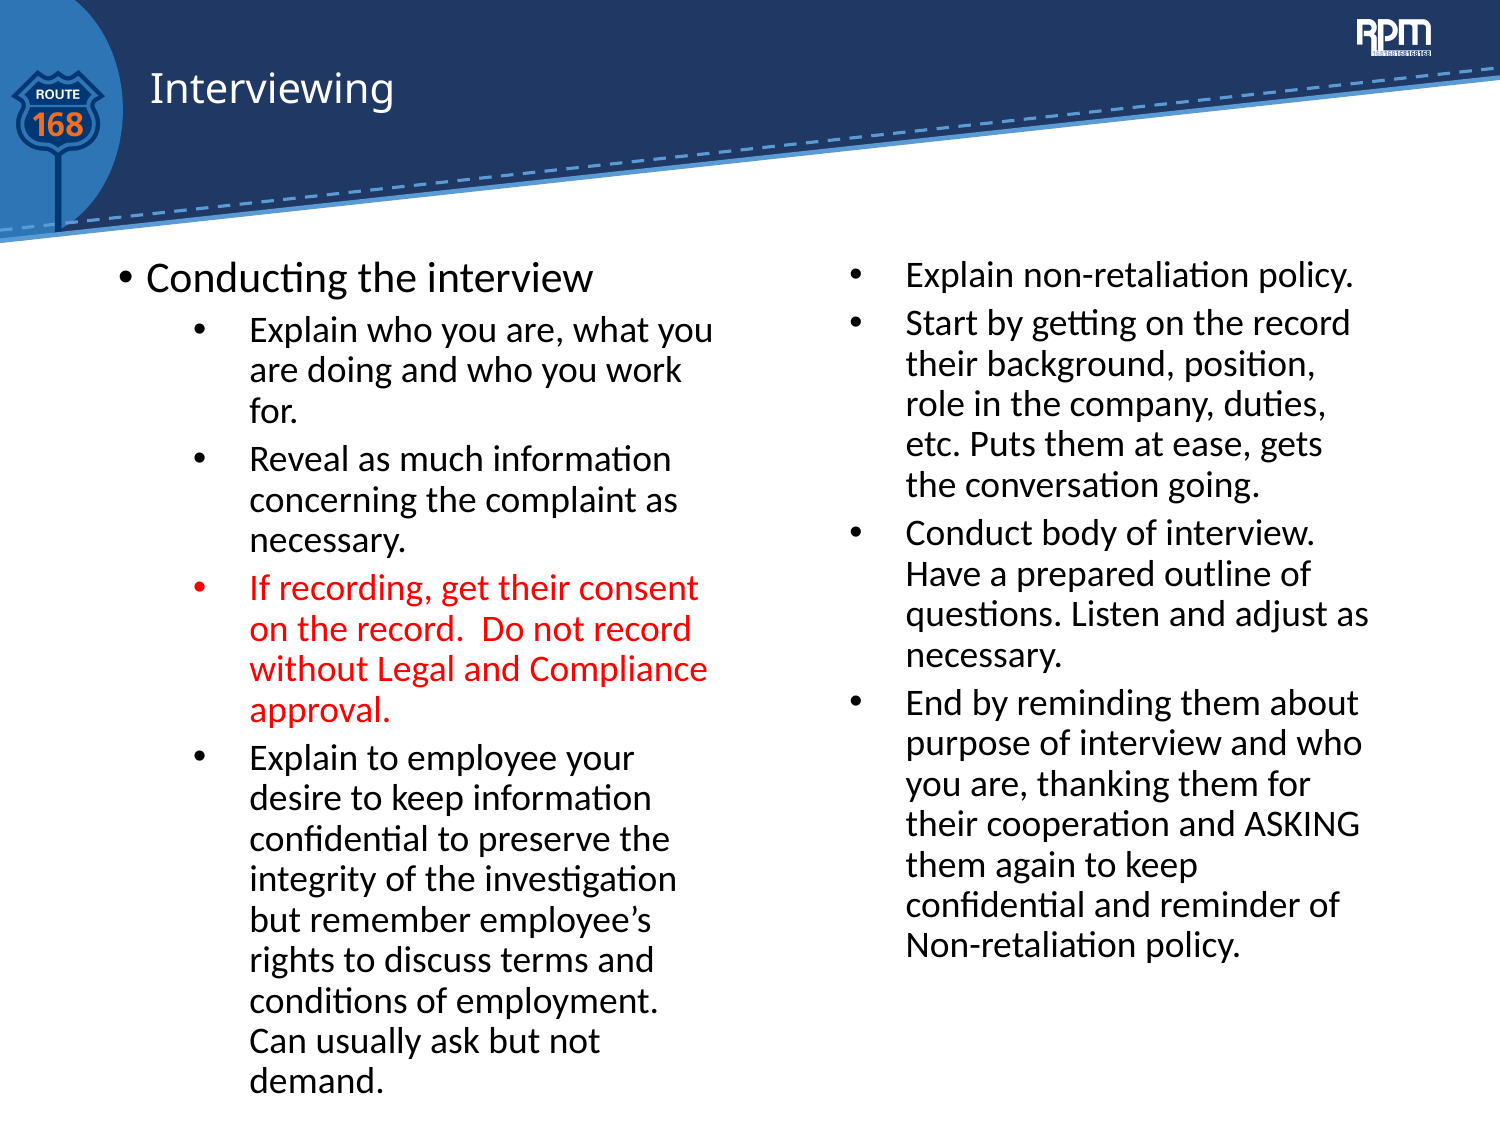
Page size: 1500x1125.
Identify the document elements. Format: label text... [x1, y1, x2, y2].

picture [1357, 19, 1431, 56]
picture [11, 70, 105, 233]
list Conducting the interview Explain who you are, what you are doing and who you work for. Reveal as much information concerning the complaint as necessary. If recording, get their consent on the record. Do not record without Legal and Compliance approval. Explain to employee your desire to keep information confidential to preserve the integrity of the investigation but remember employee’s rights to discuss terms and conditions of employment. Can usually ask but not demand. [103, 247, 741, 1090]
title Interviewing [135, 29, 1346, 150]
list Explain non-retaliation policy. Start by getting on the record their background, position, role in the company, duties, etc. Puts them at ease, gets the conversation going. Conduct body of interview. Have a prepared outline of questions. Listen and adjust as necessary. End by reminding them about purpose of interview and who you are, thanking them for their cooperation and ASKING them again to keep confidential and reminder of Non-retaliation policy. [759, 247, 1397, 1090]
